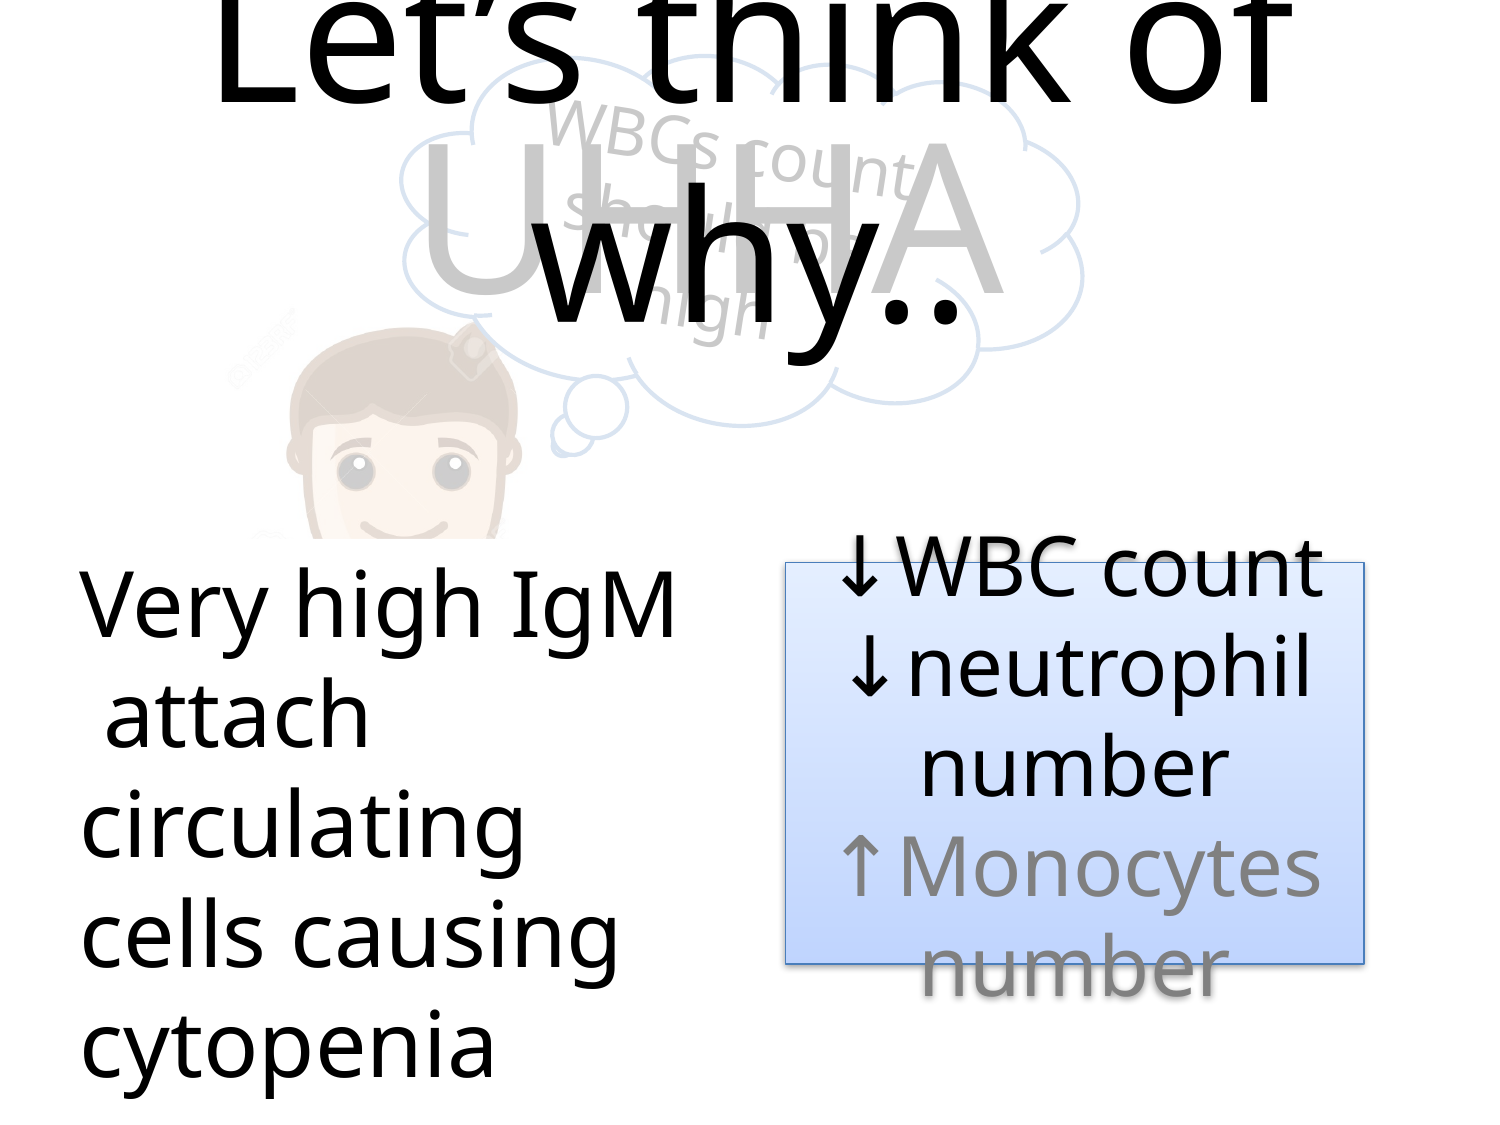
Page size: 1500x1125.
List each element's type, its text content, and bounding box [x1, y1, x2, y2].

text_box ↓WBC count ↓neutrophil number ↑Monocytes number [785, 562, 1365, 965]
title Let’s think of why.. [75, 45, 1425, 233]
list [206, 290, 598, 1034]
text_box Very high IgM attach circulating cells causing cytopenia [64, 538, 750, 1104]
text_box [27, 0, 1500, 1087]
